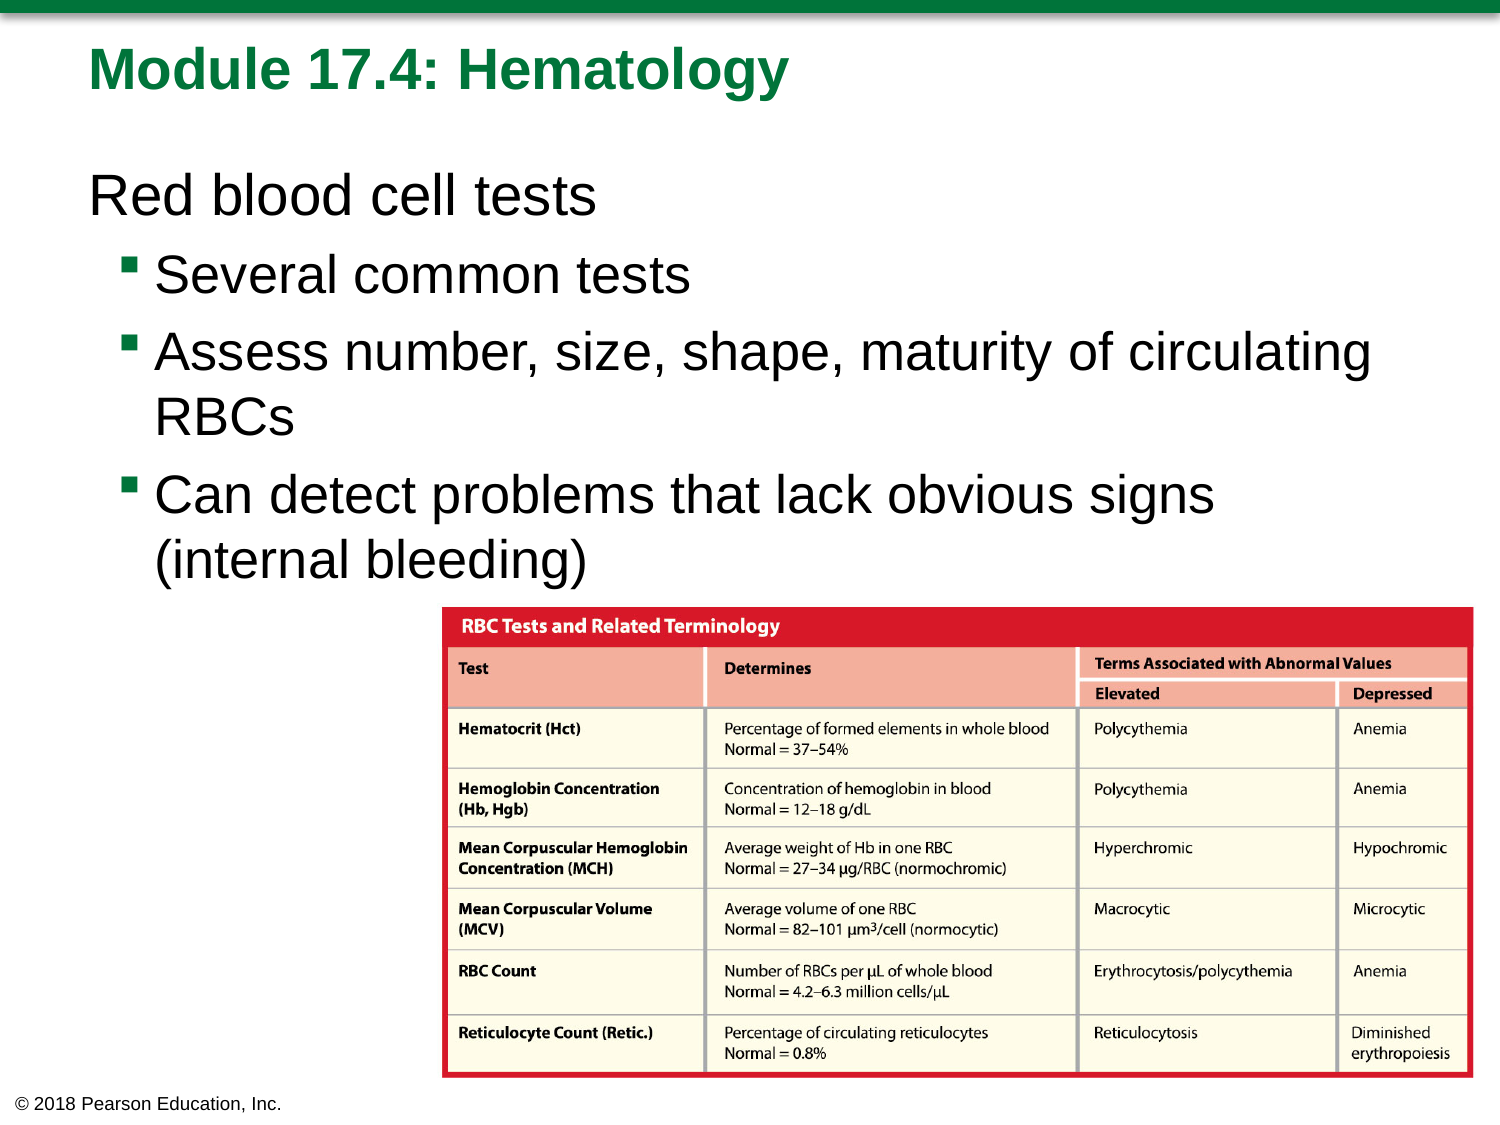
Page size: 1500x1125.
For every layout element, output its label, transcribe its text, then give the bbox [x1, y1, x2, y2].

list Red blood cell tests Several common tests Assess number, size, shape, maturity of circulating RBCs Can detect problems that lack obvious signs (internal bleeding) [73, 149, 1433, 1026]
picture [437, 602, 1477, 1082]
footer © 2018 Pearson Education, Inc. [0, 1081, 507, 1125]
title Module 17.4: Hematology [73, 31, 1433, 124]
